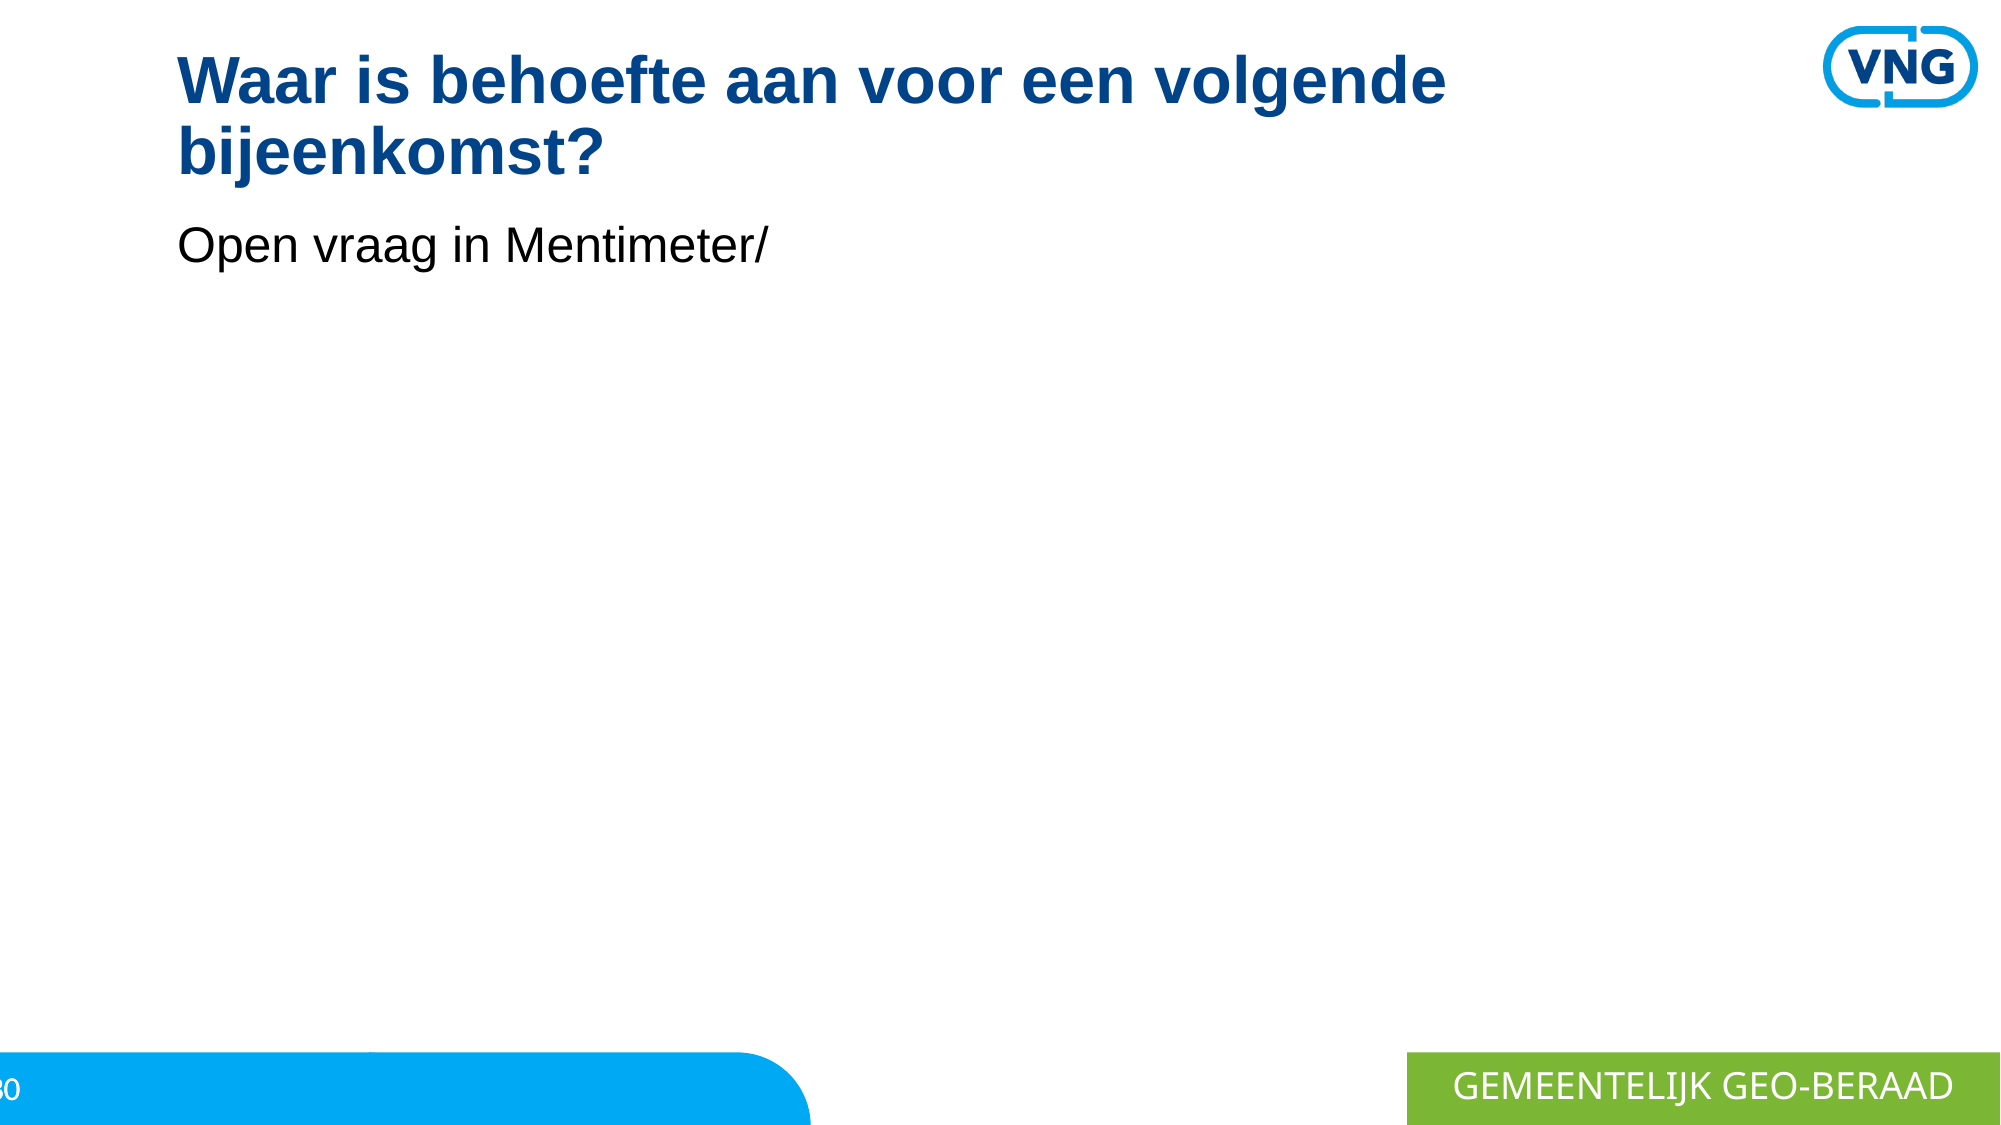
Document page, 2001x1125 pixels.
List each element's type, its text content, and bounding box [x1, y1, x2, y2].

picture [1823, 77, 1855, 108]
picture [1946, 72, 1979, 108]
title Waar is behoefte aan voor een volgende bijeenkomst? [177, 45, 1823, 164]
picture [1949, 26, 1979, 62]
picture [1832, 26, 1969, 108]
list Open vraag in Mentimeter/ [177, 219, 1823, 1046]
picture [1822, 26, 1852, 57]
